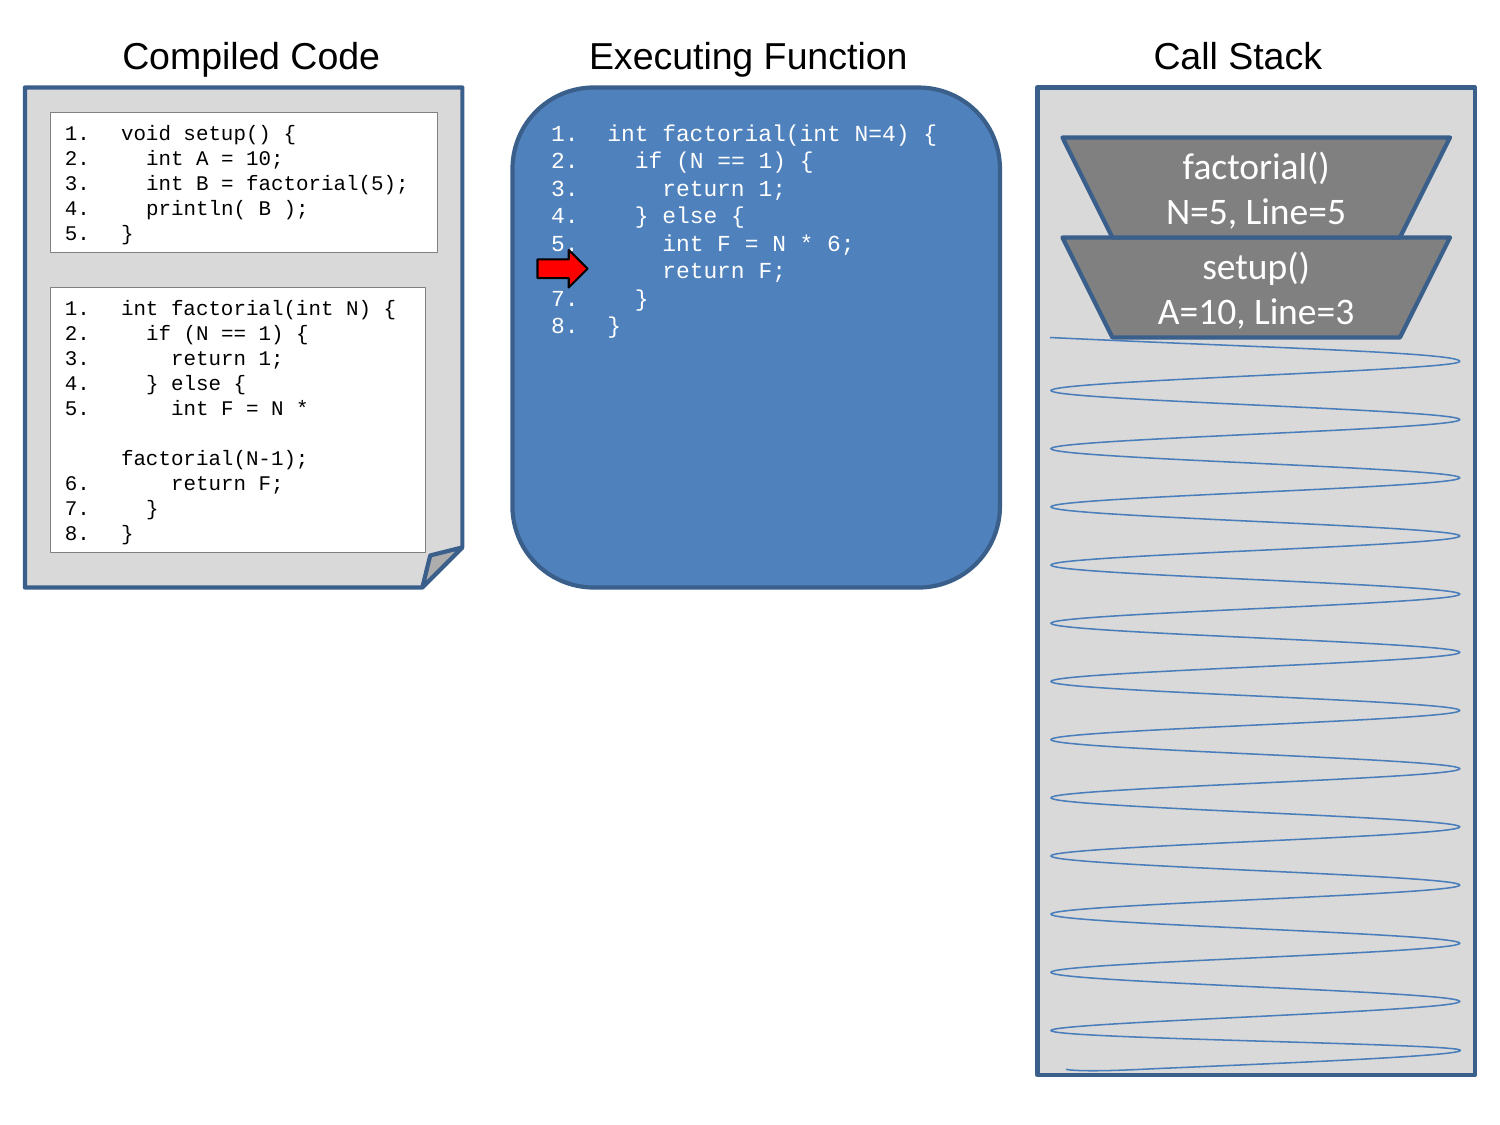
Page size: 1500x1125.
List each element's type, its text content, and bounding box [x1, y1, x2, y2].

text_box [22, 85, 465, 590]
text_box Call Stack [1138, 24, 1337, 85]
text_box [1049, 336, 1462, 1072]
text_box setup() A=10, Line=3 [1060, 235, 1452, 340]
text_box factorial() N=5, Line=5 [1060, 135, 1452, 240]
text_box void setup() { int A = 10; int B = factorial(5); println( B ); } [48, 110, 440, 254]
text_box [535, 248, 590, 290]
text_box int factorial(int N=4) { if (N == 1) { return 1; } else { int F = N * 6; return F; } } [510, 85, 1003, 590]
text_box Executing Function [574, 24, 923, 85]
text_box int factorial(int N) { if (N == 1) { return 1; } else { int F = N * factorial(N-1); return F; } } [48, 285, 427, 554]
text_box Compiled Code [107, 24, 395, 85]
text_box [1035, 85, 1477, 1077]
